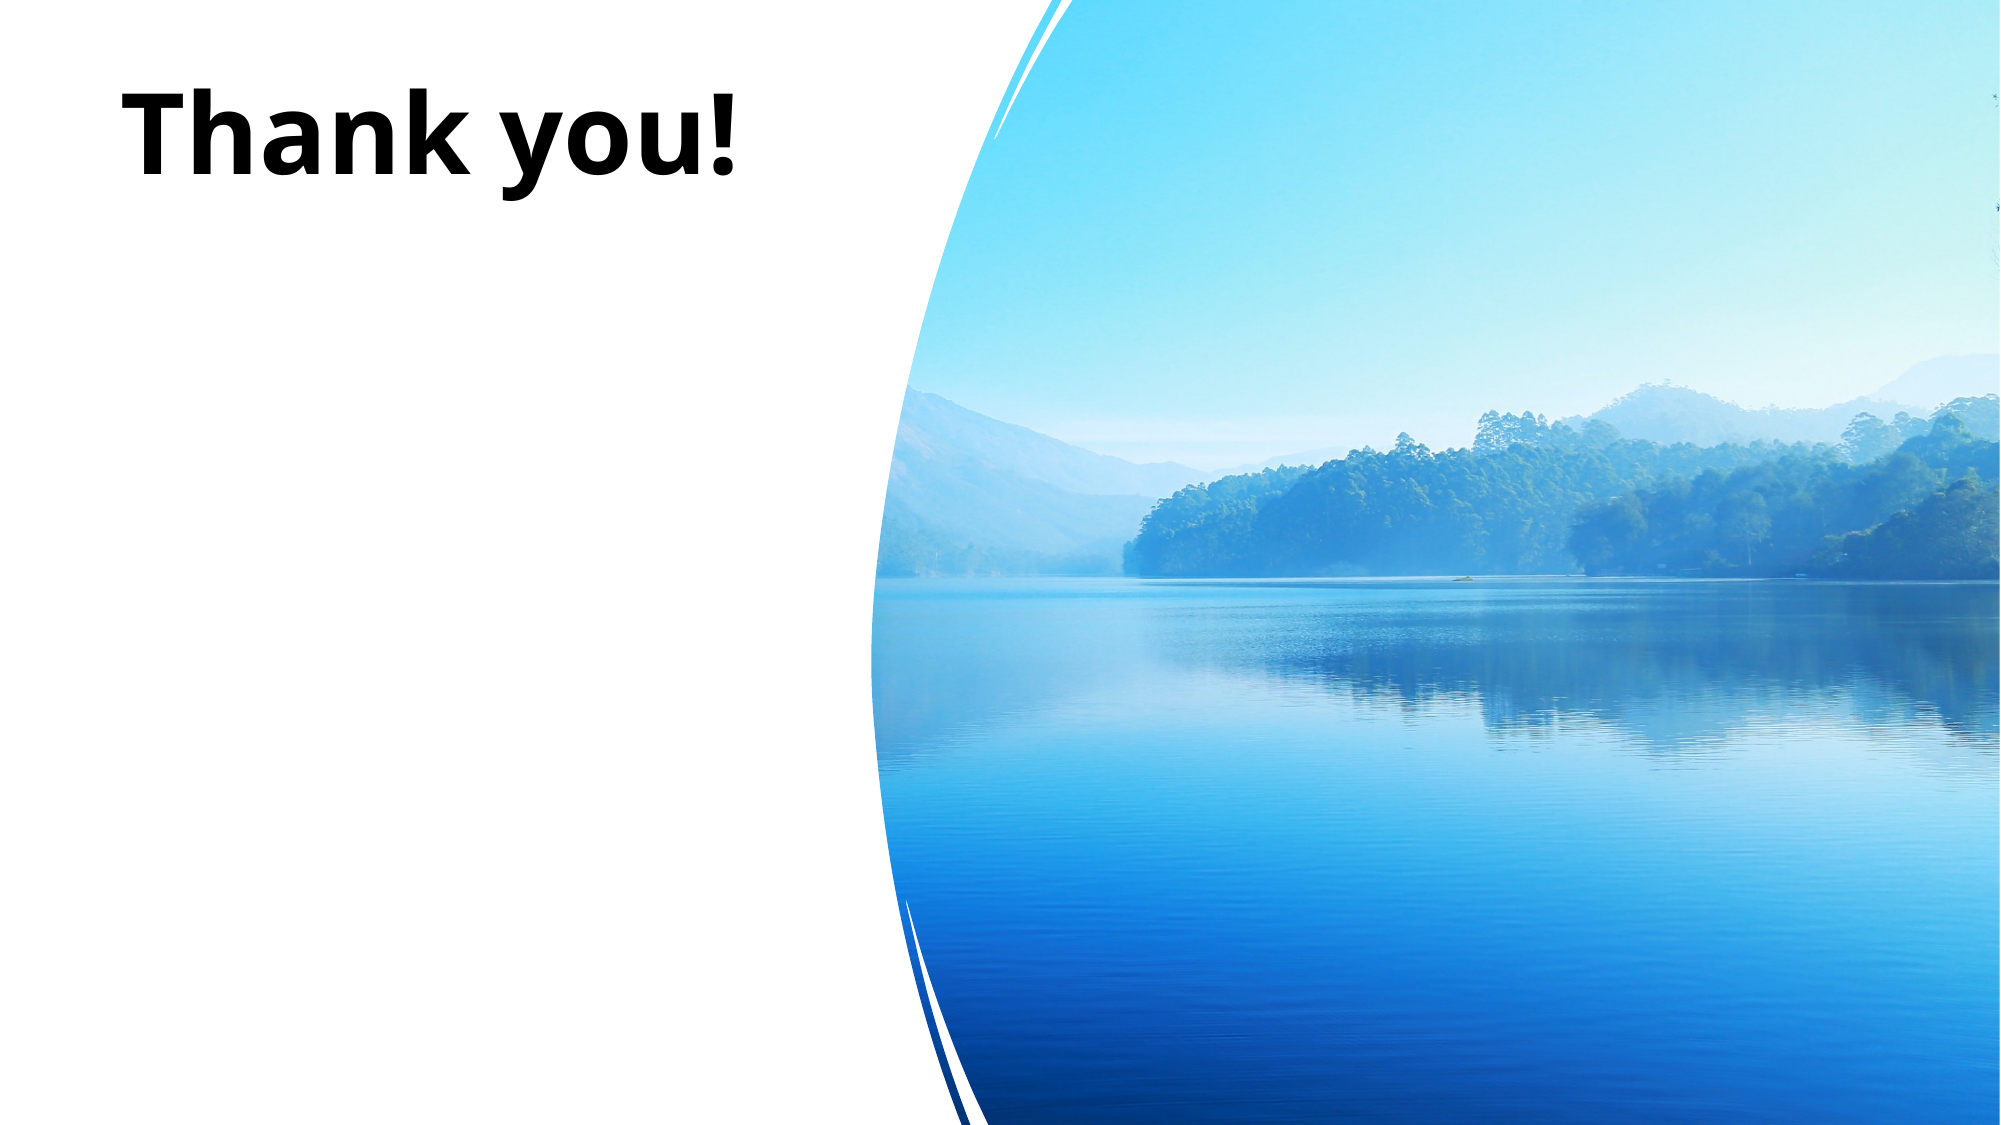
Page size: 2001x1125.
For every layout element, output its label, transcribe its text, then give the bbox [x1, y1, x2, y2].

picture [871, 0, 2000, 1125]
title Thank you! [105, 53, 822, 206]
